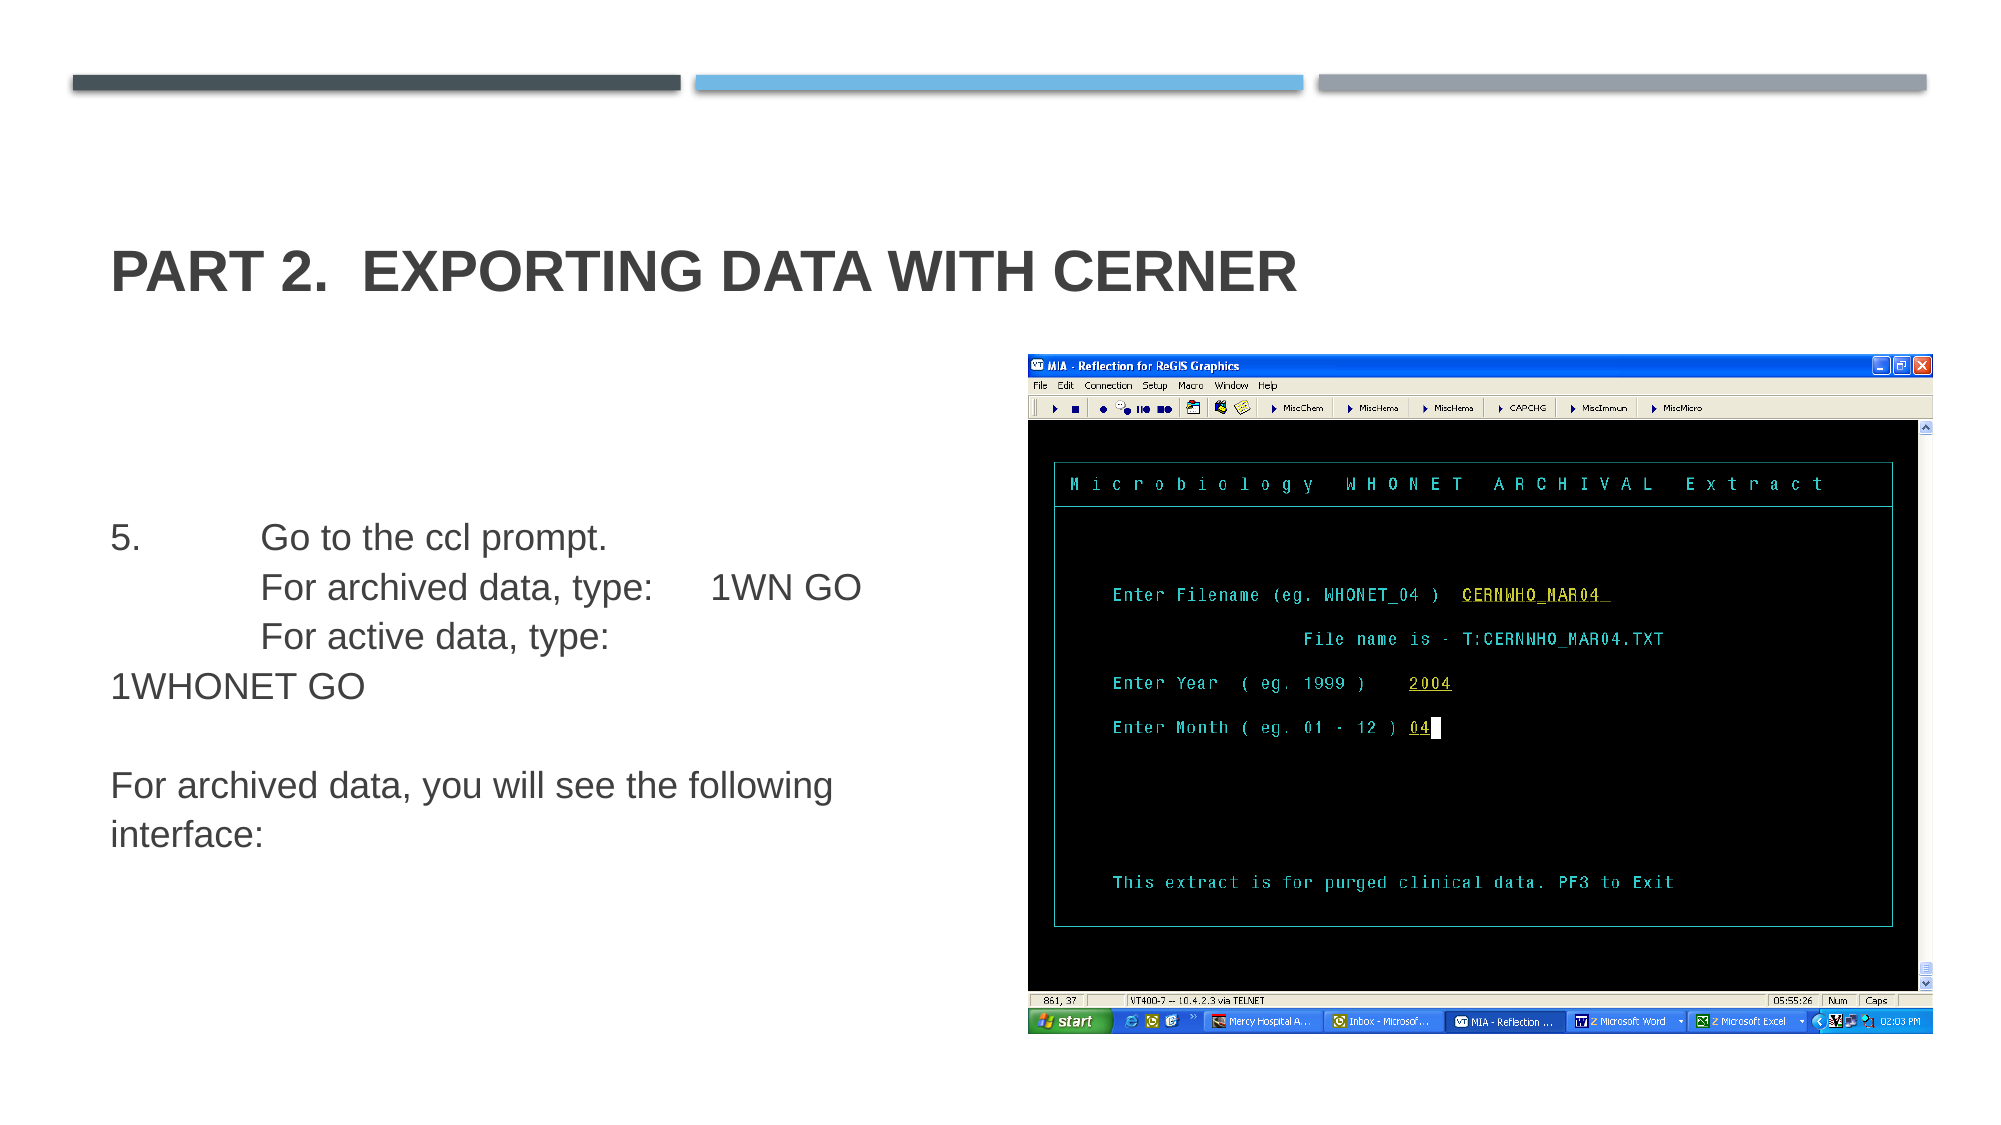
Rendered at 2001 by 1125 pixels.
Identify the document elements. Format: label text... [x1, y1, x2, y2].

list 5. Go to the ccl prompt. For archived data, type: 1WN GO For active data, type: 1WHONET GO For archived data, you will see the following interface: [95, 383, 1000, 981]
title PART 2. EXPORTING DATA WITH CERNER [95, 115, 1905, 311]
picture [1027, 354, 1934, 1034]
